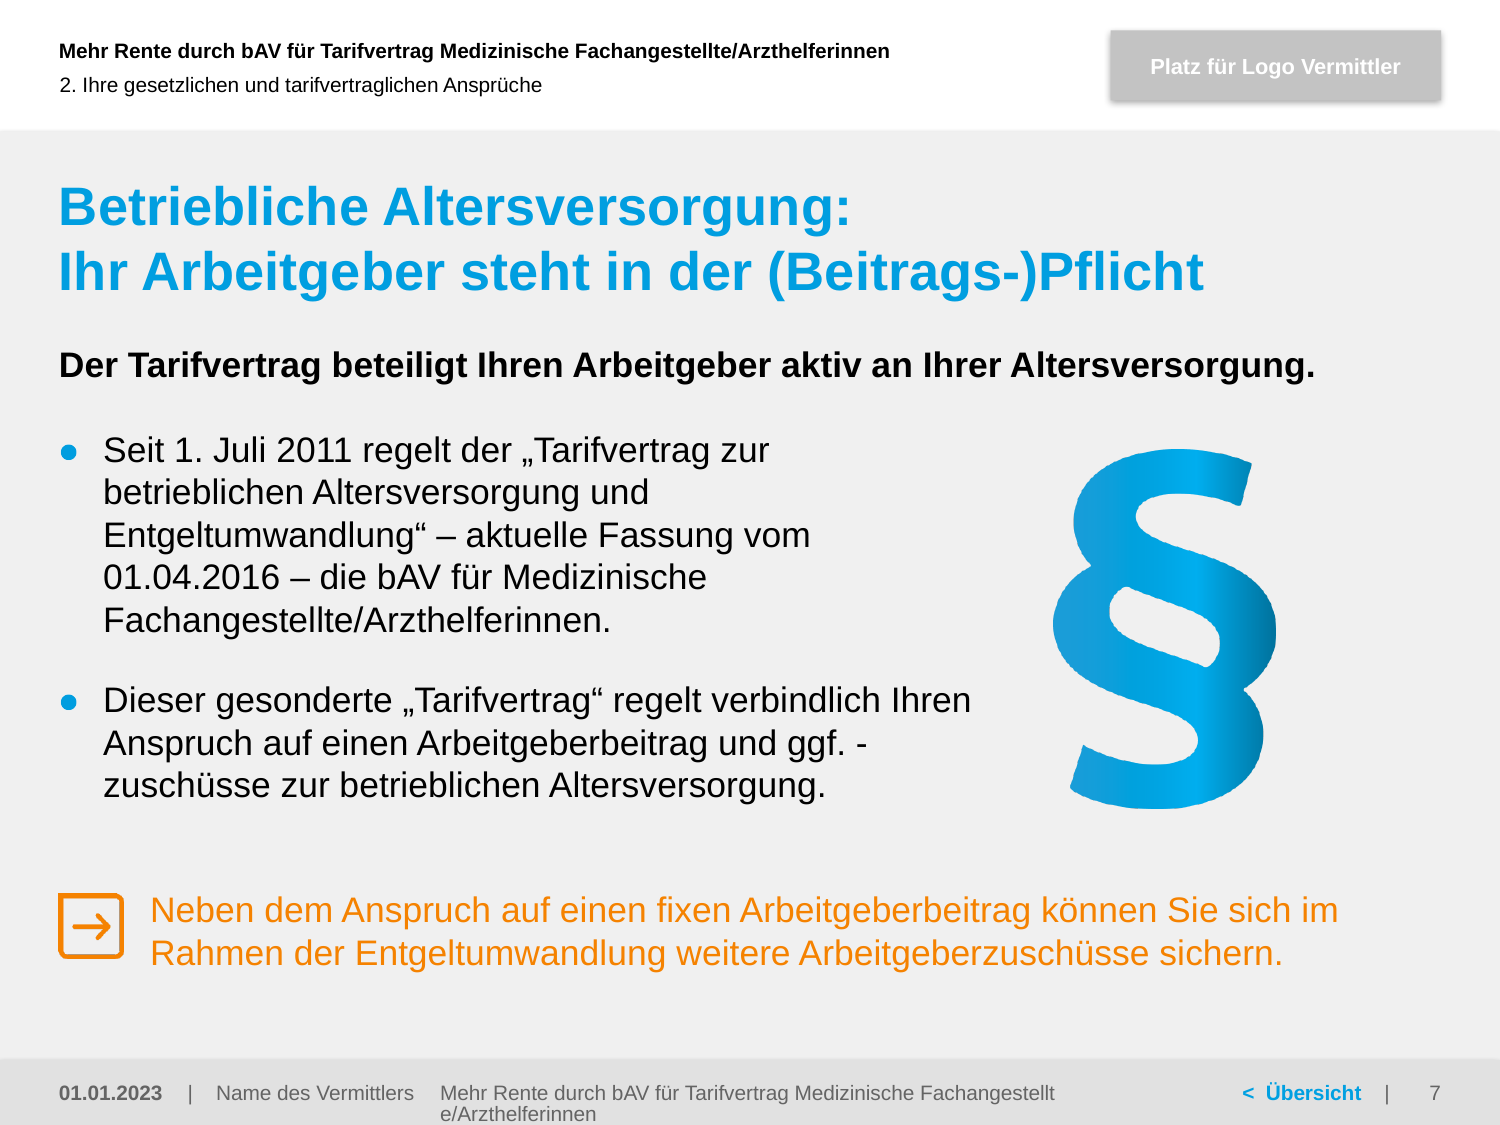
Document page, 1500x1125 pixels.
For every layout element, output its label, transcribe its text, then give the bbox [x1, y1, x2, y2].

picture [1110, 587, 1219, 667]
picture [1053, 449, 1197, 809]
list Neben dem Anspruch auf einen fixen Arbeitgeberbeitrag können Sie sich im Rahmen der Entgeltumwandlung weitere Arbeitgeberzuschüsse sichern. [150, 884, 1442, 987]
picture [1183, 648, 1276, 809]
footer Mehr Rente durch bAV für Tarifvertrag Medizinische Fachangestellte/Arzthelferinnen [440, 1060, 1060, 1125]
picture [58, 893, 124, 959]
picture [58, 435, 84, 461]
list 2. Ihre gesetzlichen und tarifvertraglichen Ansprüche [0, 36, 1073, 132]
title Betriebliche Altersversorgung: Ihr Arbeitgeber steht in der (Beitrags-)Pflicht [58, 171, 1442, 254]
picture [58, 685, 84, 711]
picture [1136, 449, 1276, 615]
slide_number 7 [1358, 1060, 1500, 1125]
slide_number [0, 1060, 183, 1125]
list Der Tarifvertrag beteiligt Ihren Arbeitgeber aktiv an Ihrer Altersversorgung. [58, 342, 1442, 427]
list Seit 1. Juli 2011 regelt der „Tarifvertrag zur betrieblichen Altersversorgung und Entgeltumwandlung“ – aktuelle Fassung vom 01.04.2016 – die bAV für Medizinische Fachangestellte/Arzthelferinnen. Dieser gesonderte „Tarifvertrag“ regelt verbindlich Ihren Anspruch auf einen Arbeitgeberbeitrag und ggf. -zuschüsse zur betrieblichen Altersversorgung. [58, 426, 979, 876]
